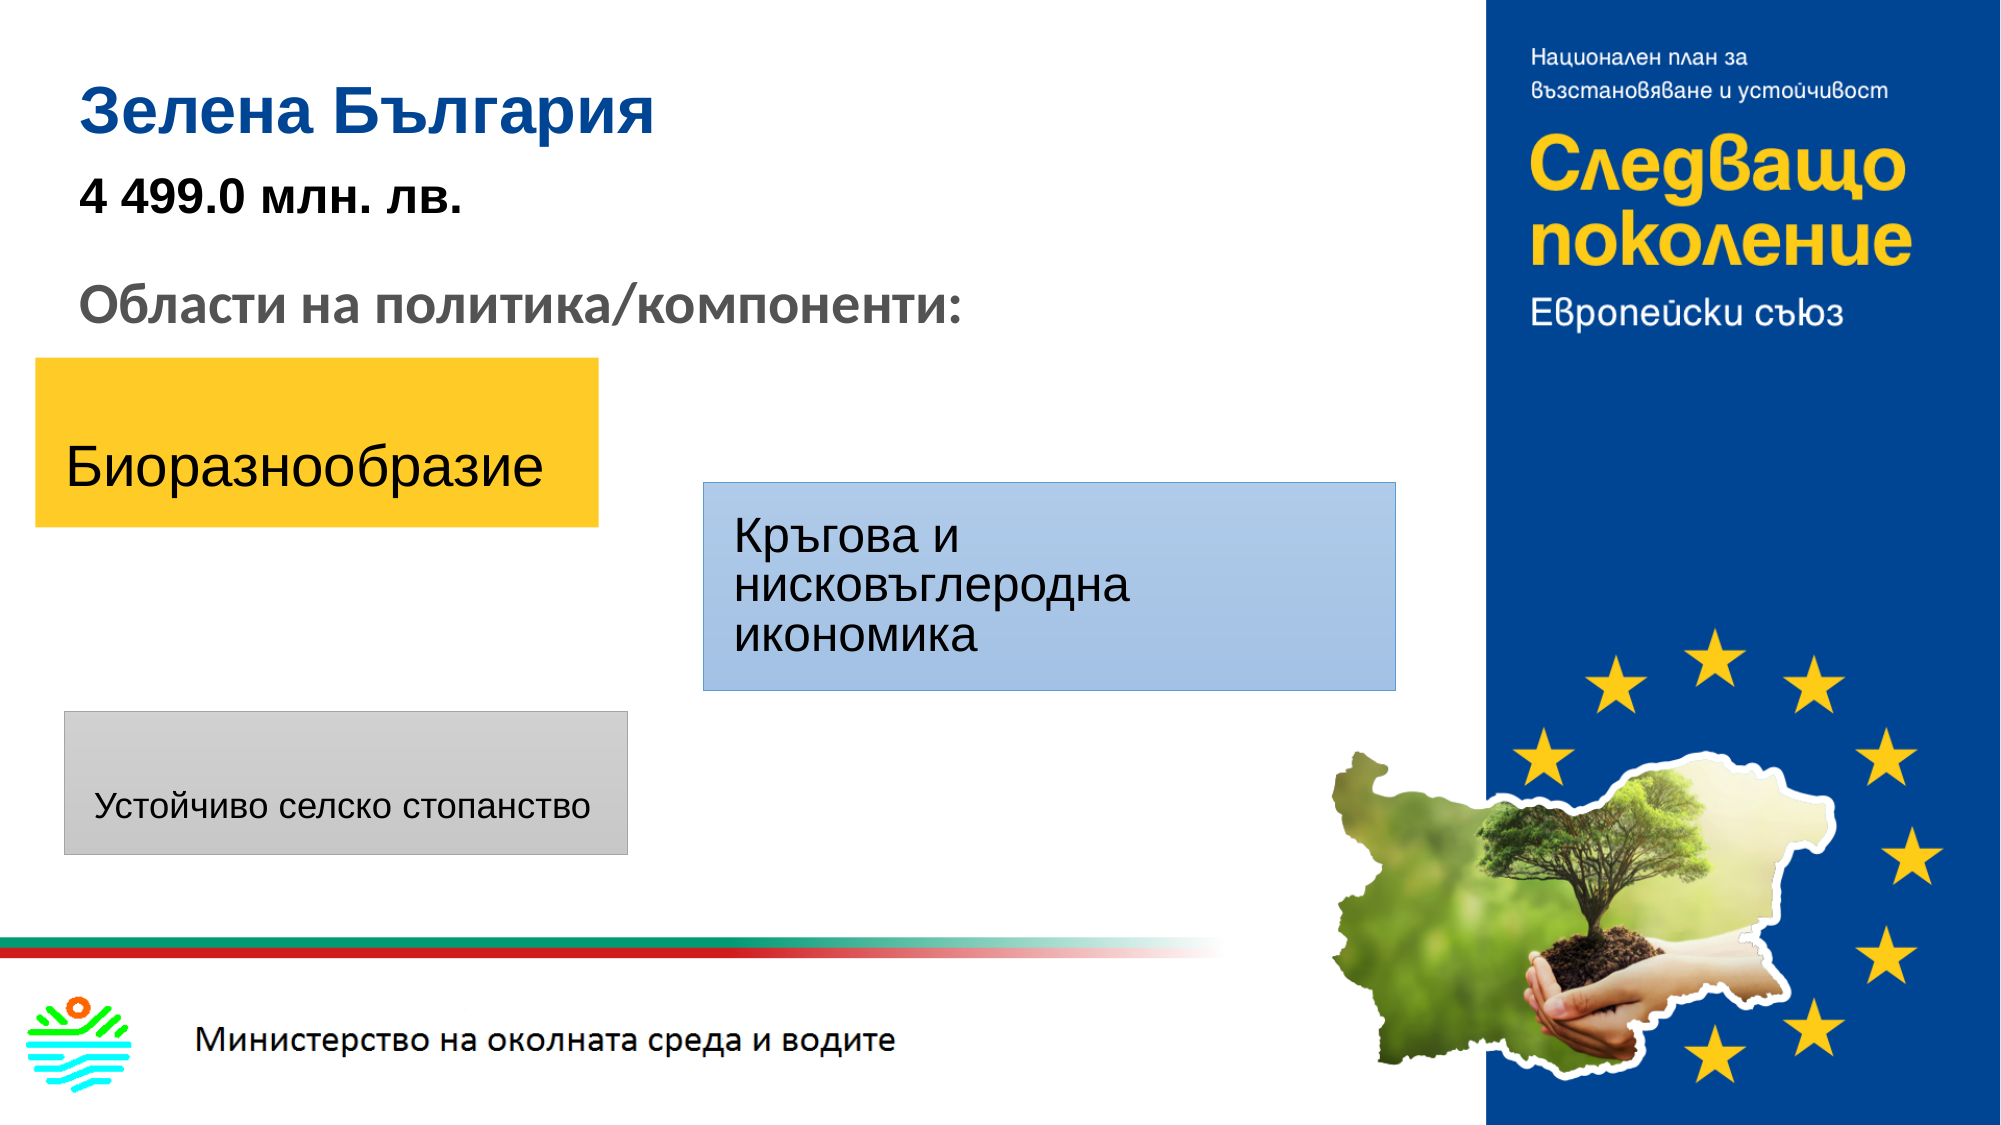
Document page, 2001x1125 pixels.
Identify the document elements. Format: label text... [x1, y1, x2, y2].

text_box Устойчиво селско стопанство [64, 711, 628, 855]
picture [0, 0, 2001, 1125]
text_box 4 499.0 млн. лв. [64, 163, 1254, 258]
text_box Биоразнообразие [35, 357, 599, 528]
text_box Области на политика/компоненти: [64, 257, 1223, 343]
text_box Кръгова и нисковъглеродна икономика [703, 482, 1396, 691]
title Зелена България [64, 68, 1254, 163]
